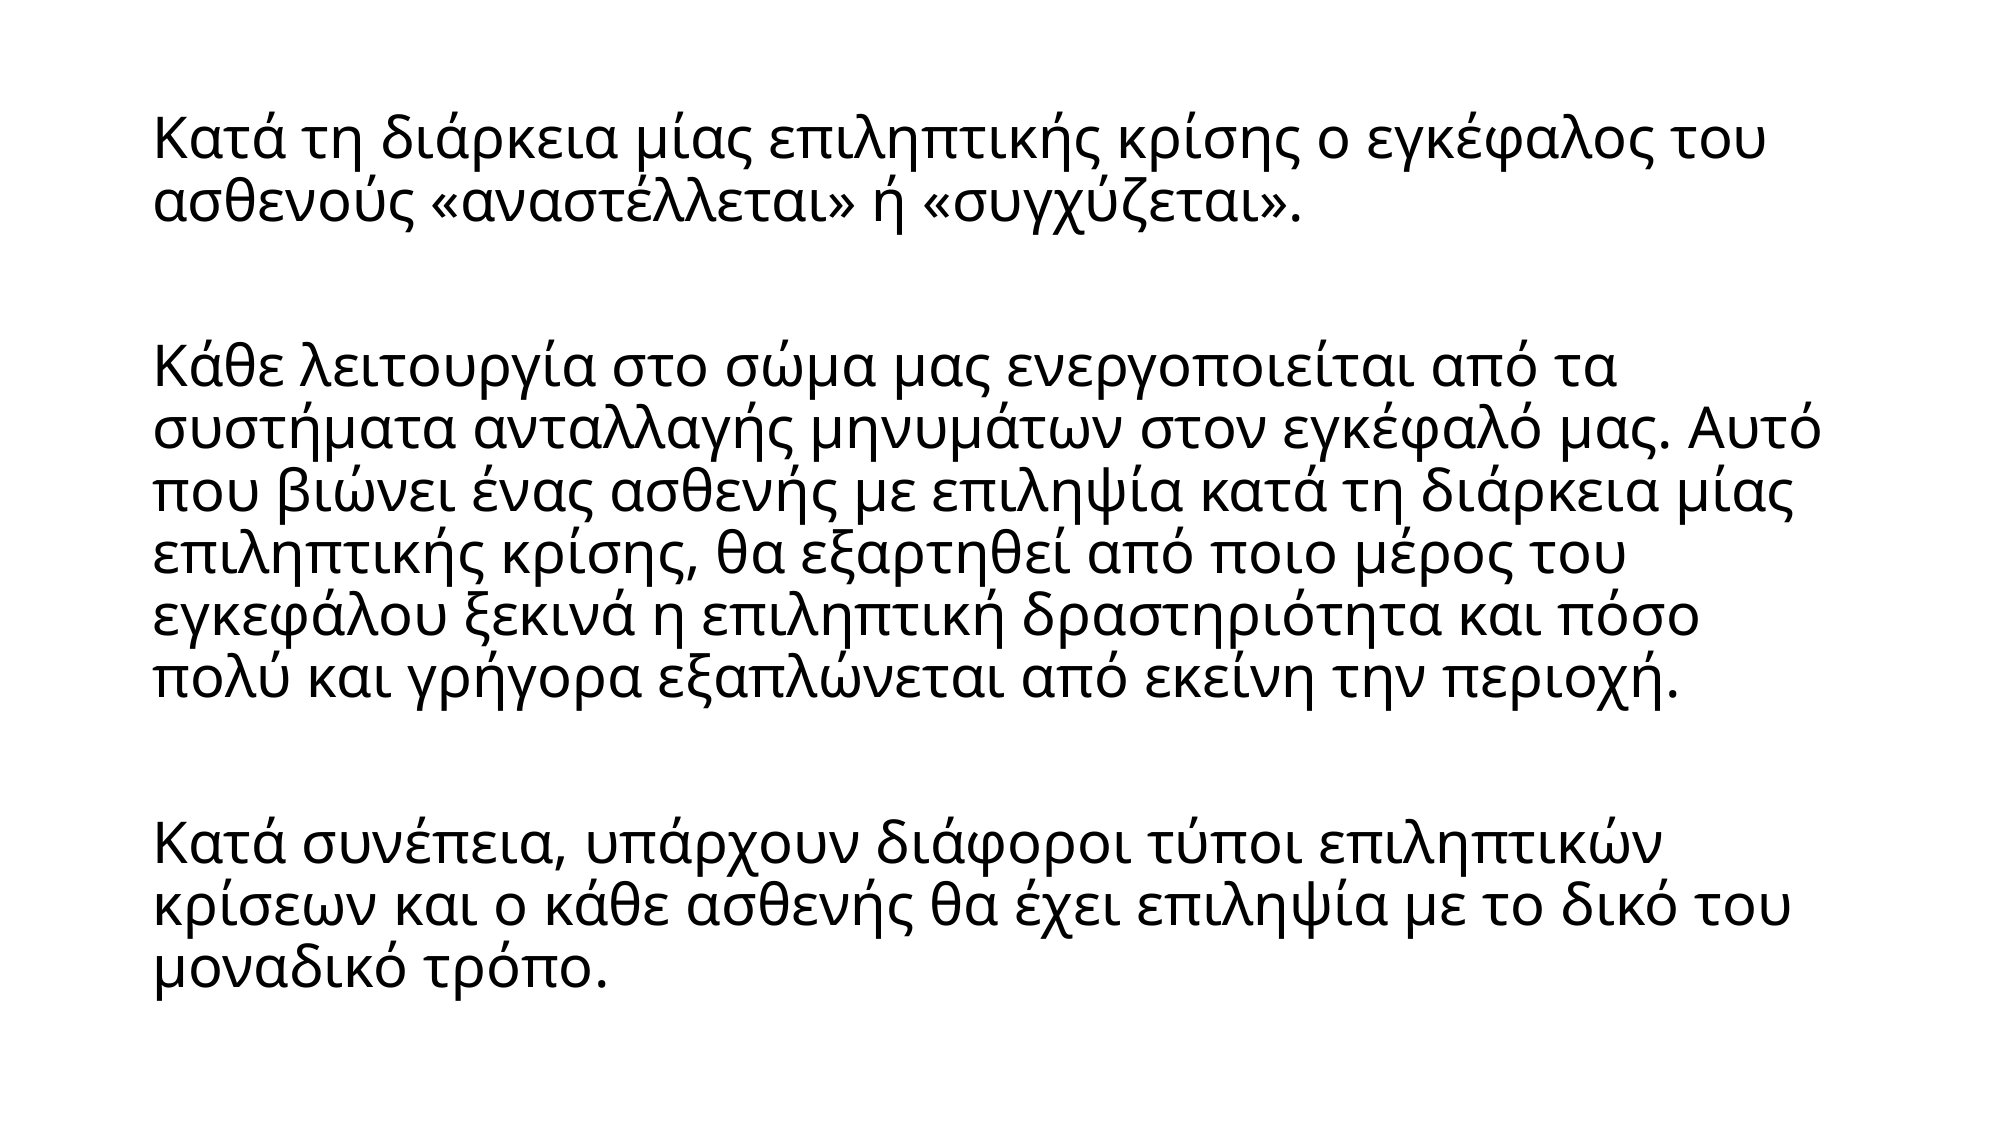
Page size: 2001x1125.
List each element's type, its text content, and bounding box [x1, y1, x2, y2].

list Κατά τη διάρκεια μίας επιληπτικής κρίσης ο εγκέφαλος του ασθενούς «αναστέλλεται» ή «συγχύζεται». Κάθε λειτουργία στο σώμα μας ενεργοποιείται από τα συστήματα ανταλλαγής μηνυμάτων στον εγκέφαλό μας. Αυτό που βιώνει ένας ασθενής με επιληψία κατά τη διάρκεια μίας επιληπτικής κρίσης, θα εξαρτηθεί από ποιο μέρος του εγκεφάλου ξεκινά η επιληπτική δραστηριότητα και πόσο πολύ και γρήγορα εξαπλώνεται από εκείνη την περιοχή. Κατά συνέπεια, υπάρχουν διάφοροι τύποι επιληπτικών κρίσεων και ο κάθε ασθενής θα έχει επιληψία με το δικό του μοναδικό τρόπο. [137, 101, 1863, 1014]
